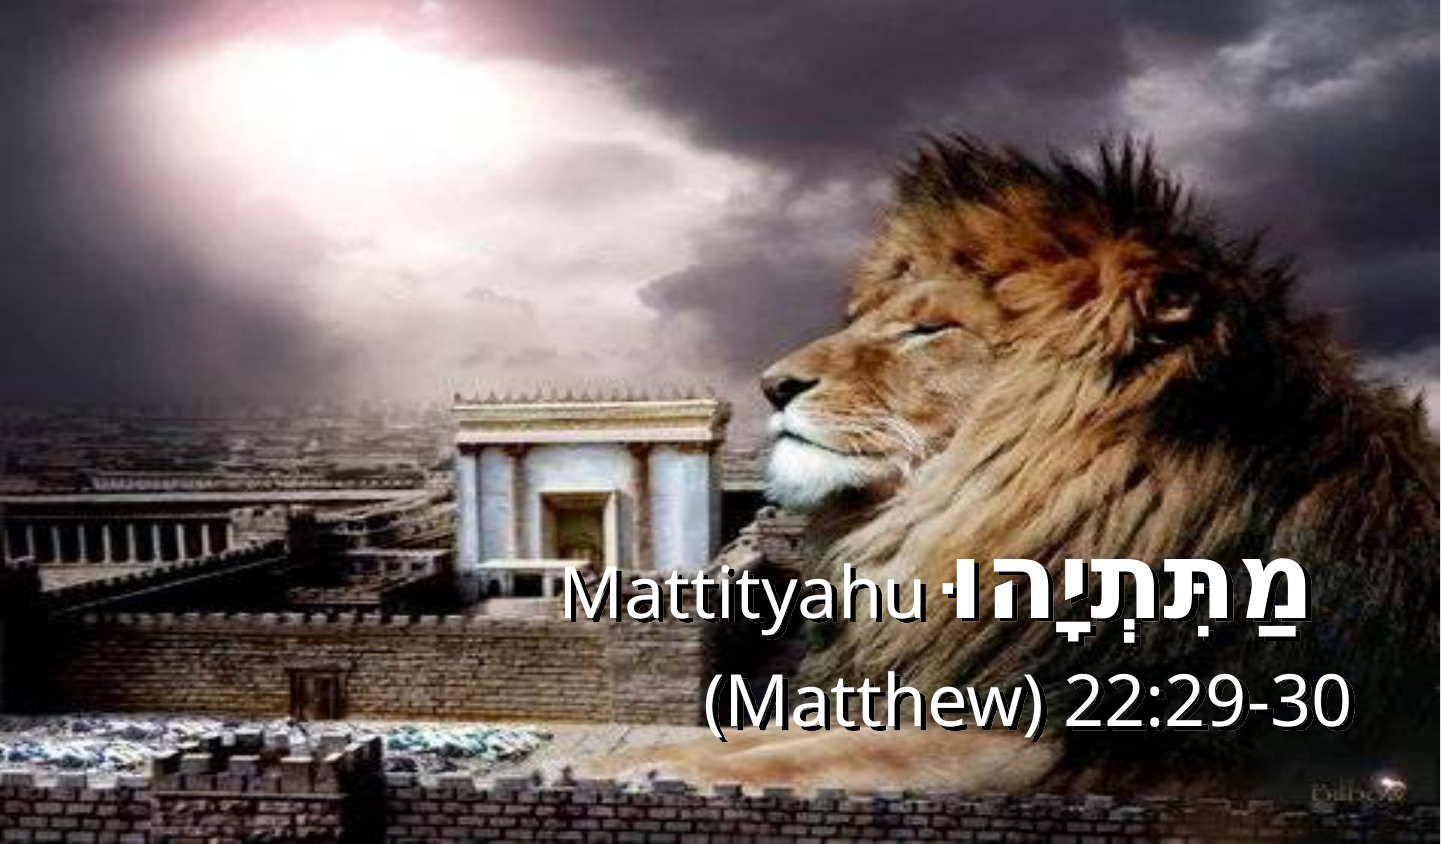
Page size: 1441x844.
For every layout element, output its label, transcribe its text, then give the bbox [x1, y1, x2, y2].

picture [0, 0, 1441, 844]
list מַתִּתְיָהוּ Mattityahu (Matthew) 22:29-30 [71, 502, 1369, 773]
